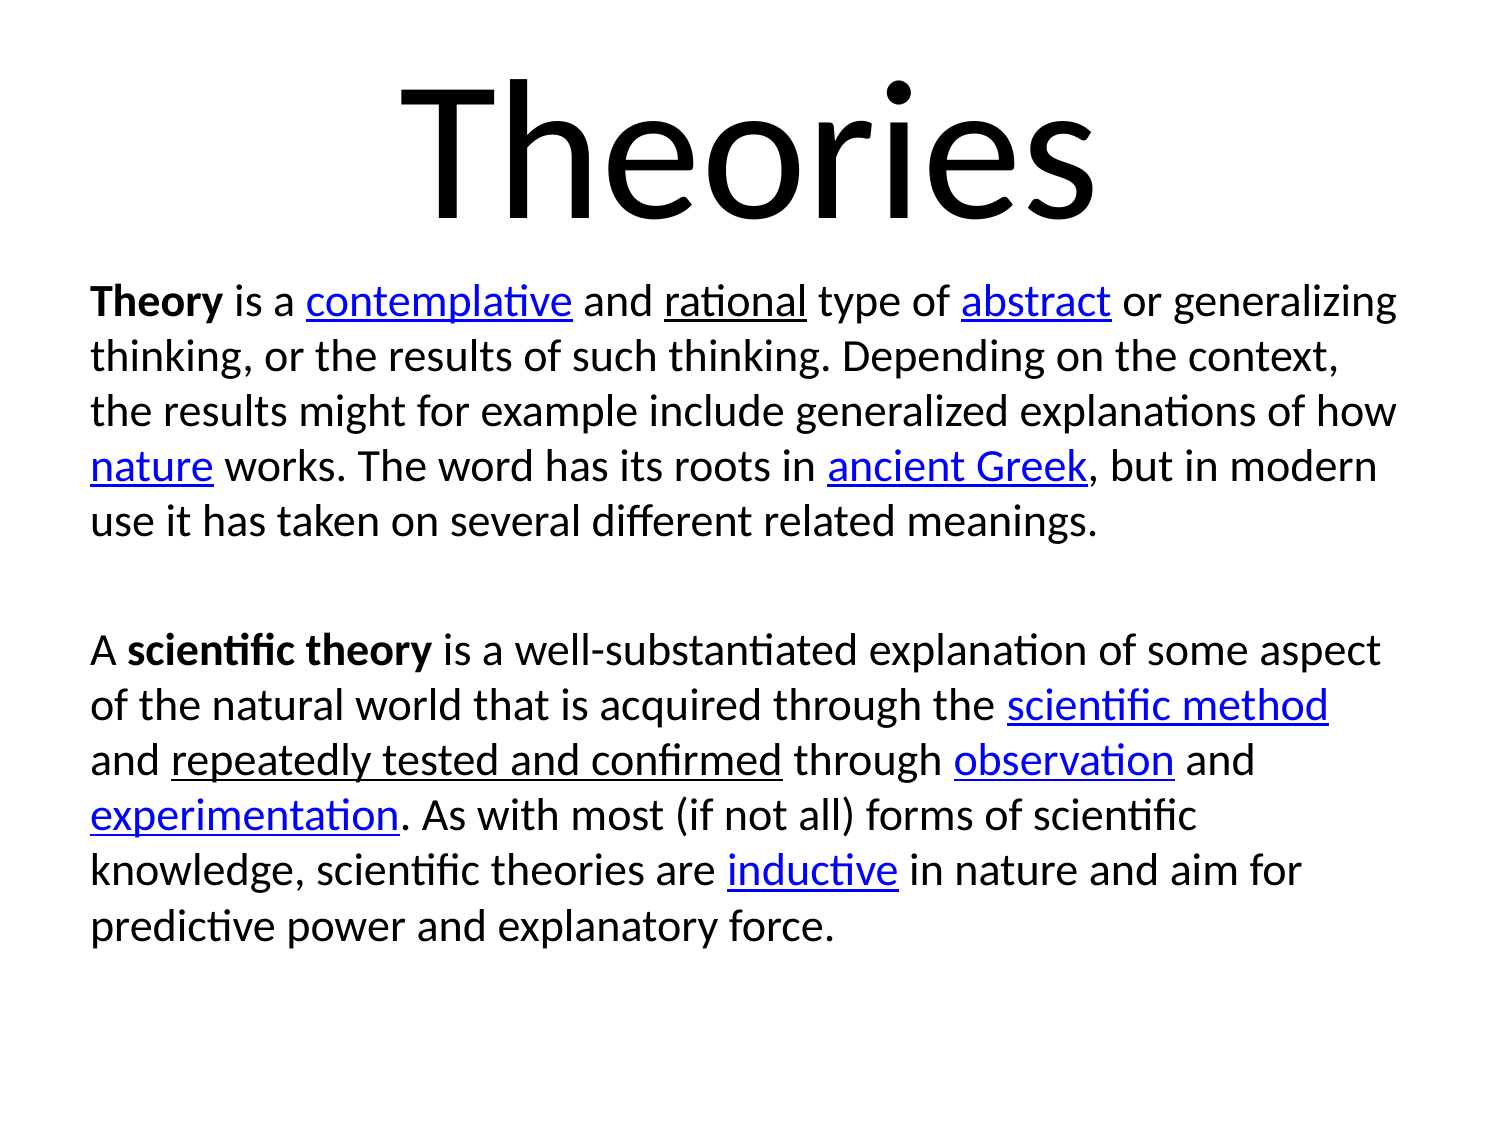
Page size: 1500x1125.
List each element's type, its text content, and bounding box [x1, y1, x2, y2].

list Theory is a contemplative and rational type of abstract or generalizing thinking, or the results of such thinking. Depending on the context, the results might for example include generalized explanations of how nature works. The word has its roots in ancient Greek, but in modern use it has taken on several different related meanings. A scientific theory is a well-substantiated explanation of some aspect of the natural world that is acquired through the scientific method and repeatedly tested and confirmed through observation and experimentation. As with most (if not all) forms of scientific knowledge, scientific theories are inductive in nature and aim for predictive power and explanatory force. [75, 262, 1425, 1005]
title Theories [75, 45, 1425, 233]
